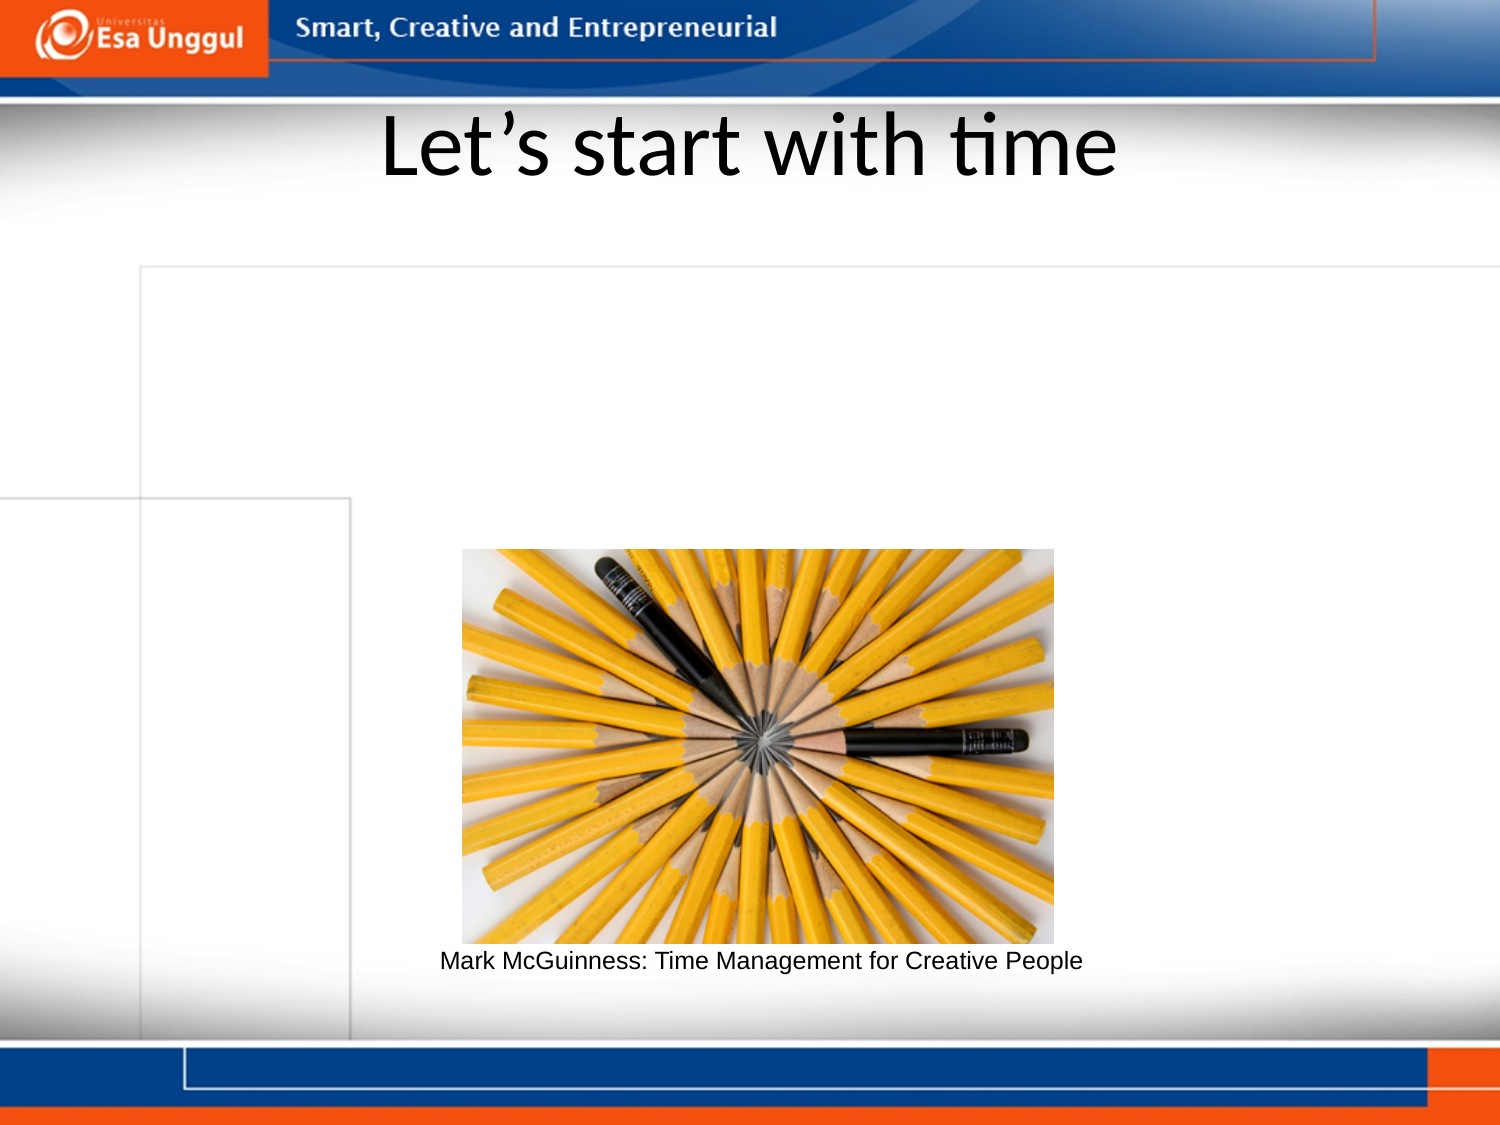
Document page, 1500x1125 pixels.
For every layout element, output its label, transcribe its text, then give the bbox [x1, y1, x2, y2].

text_box Mark McGuinness: Time Management for Creative People [424, 937, 1100, 983]
title Let’s start with time [75, 45, 1425, 233]
picture [0, 0, 1500, 1125]
